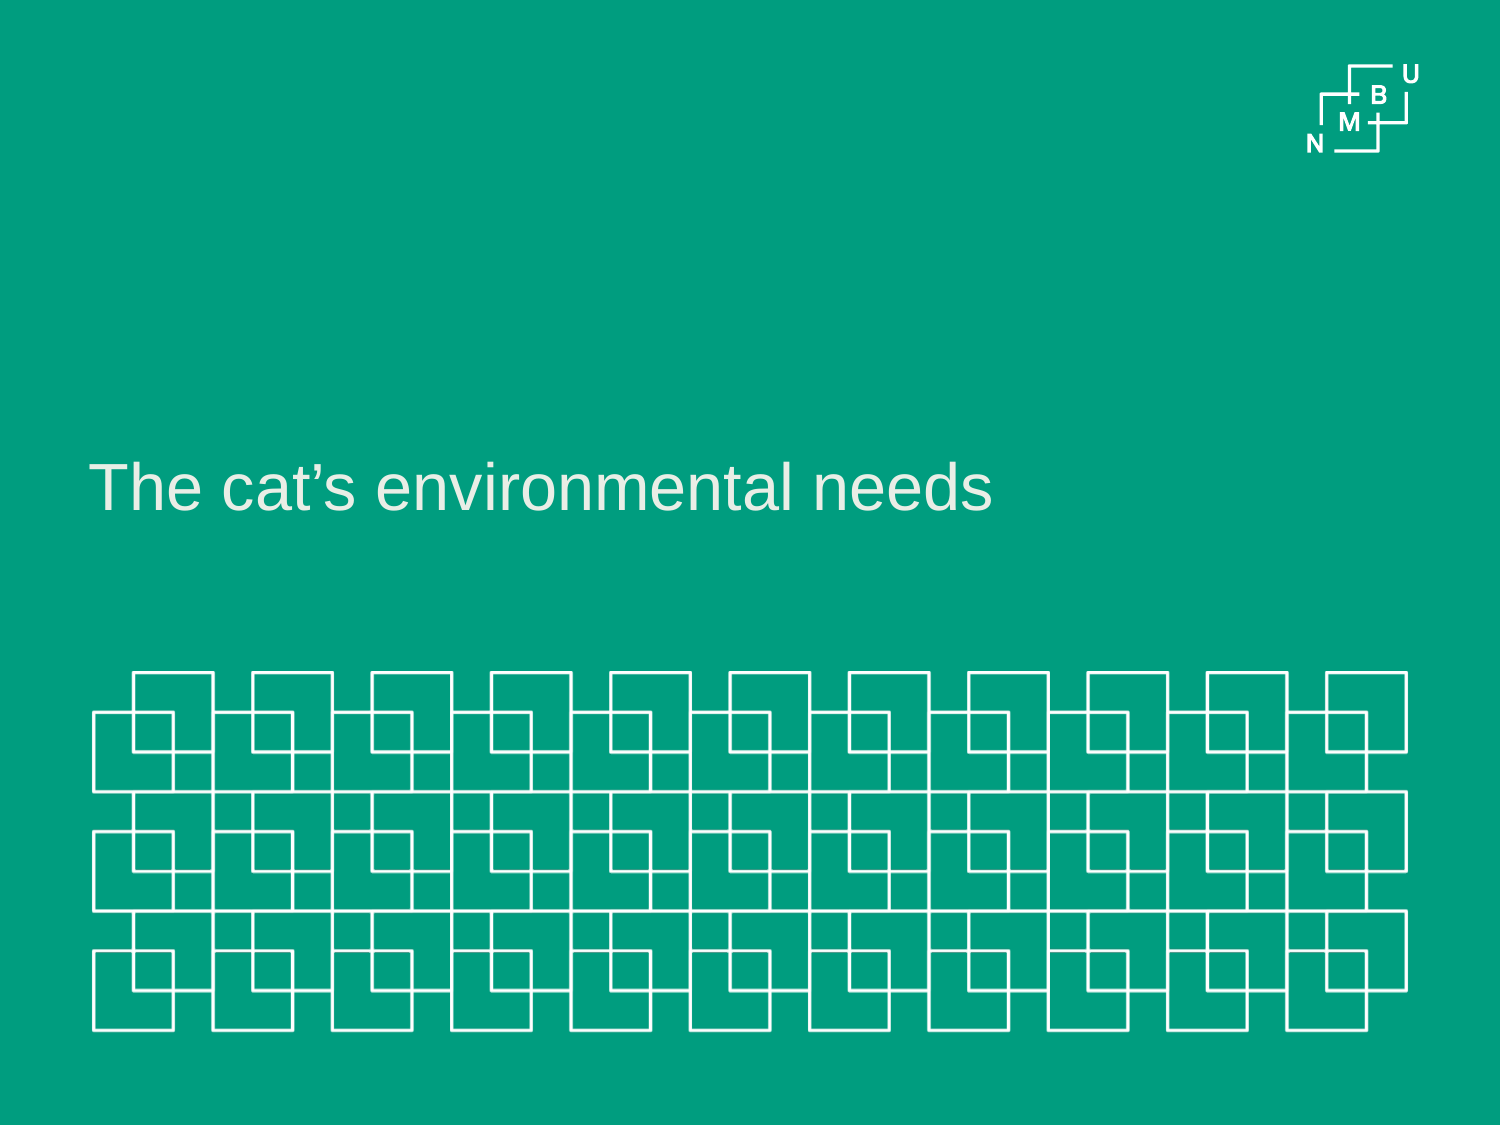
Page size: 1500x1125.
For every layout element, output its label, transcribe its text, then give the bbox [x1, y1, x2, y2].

title The cat’s environmental needs [88, 442, 1281, 524]
picture [0, 671, 1500, 1125]
